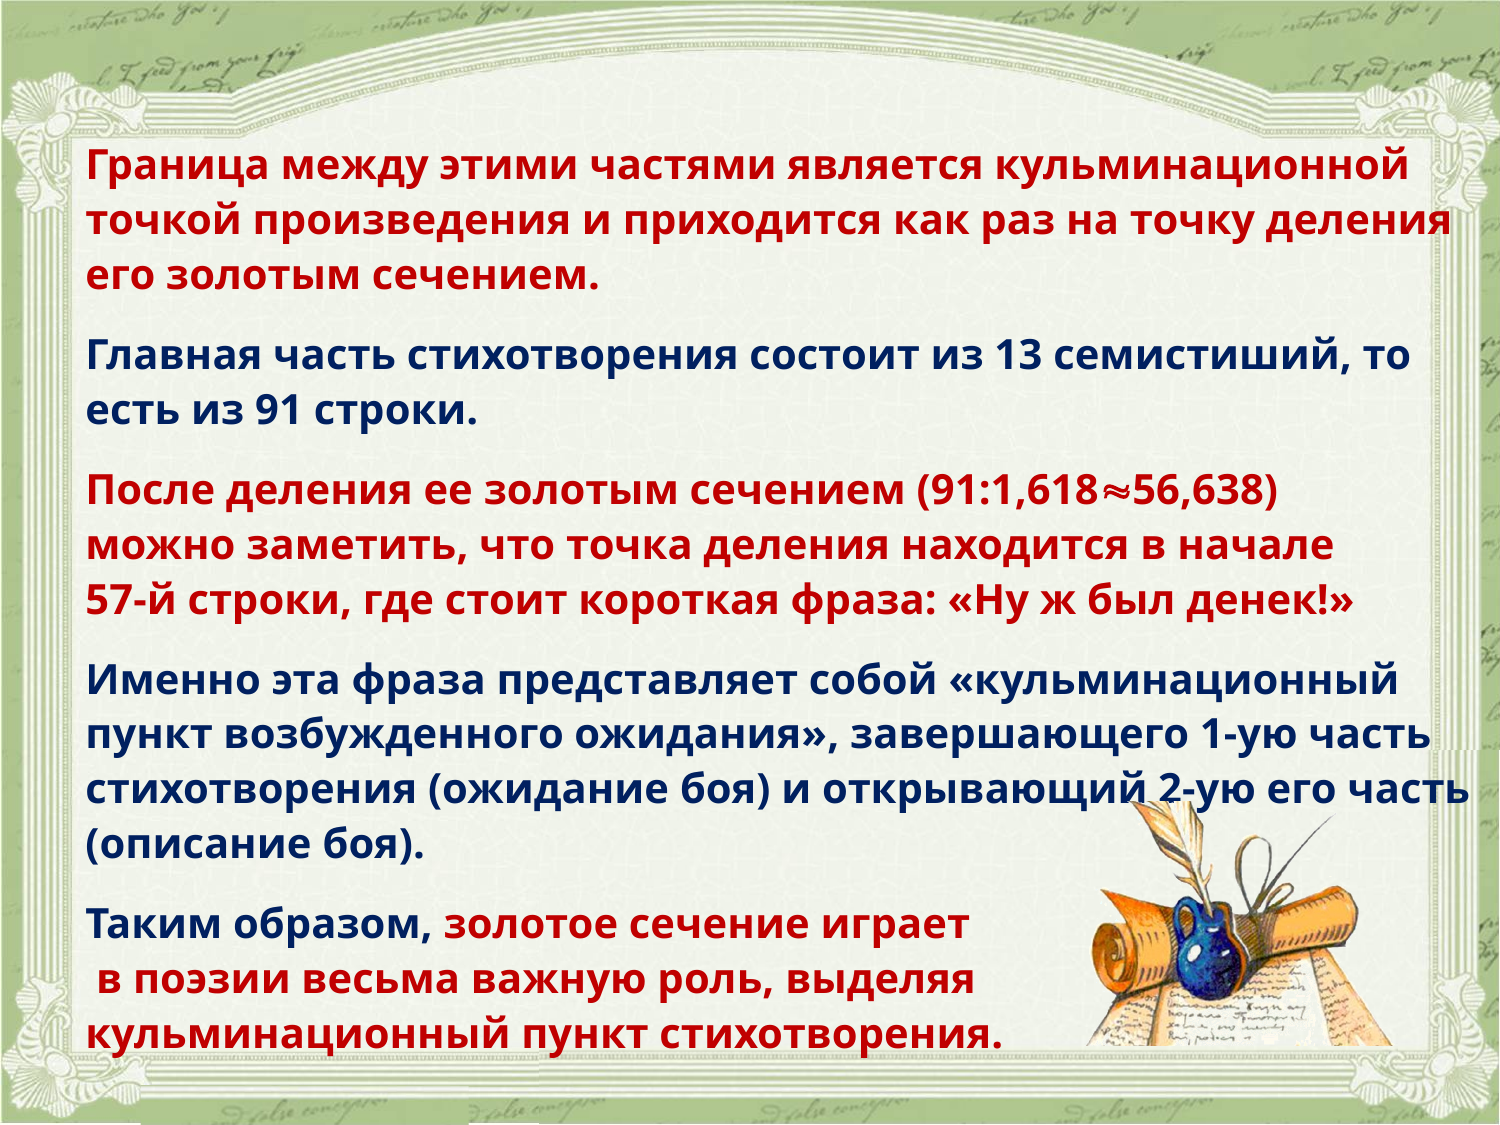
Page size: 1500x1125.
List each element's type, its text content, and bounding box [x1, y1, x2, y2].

picture [0, 0, 1500, 1125]
text_box Граница между этими частями является кульминационной точкой произведения и приходится как раз на точку деления его золотым сечением. Главная часть стихотворения состоит из 13 семистиший, то есть из 91 строки. После деления ее золотым сечением (91:1,61856,638) можно заметить, что точка деления находится в начале 57-й строки, где стоит короткая фраза: «Ну ж был денек!» Именно эта фраза представляет собой «кульминационный пункт возбужденного ожидания», завершающего 1-ую часть стихотворения (ожидание боя) и открывающий 2-ую его часть (описание боя). Таким образом, золотое сечение играет в поэзии весьма важную роль, выделяя кульминационный пункт стихотворения. [70, 117, 1500, 1008]
